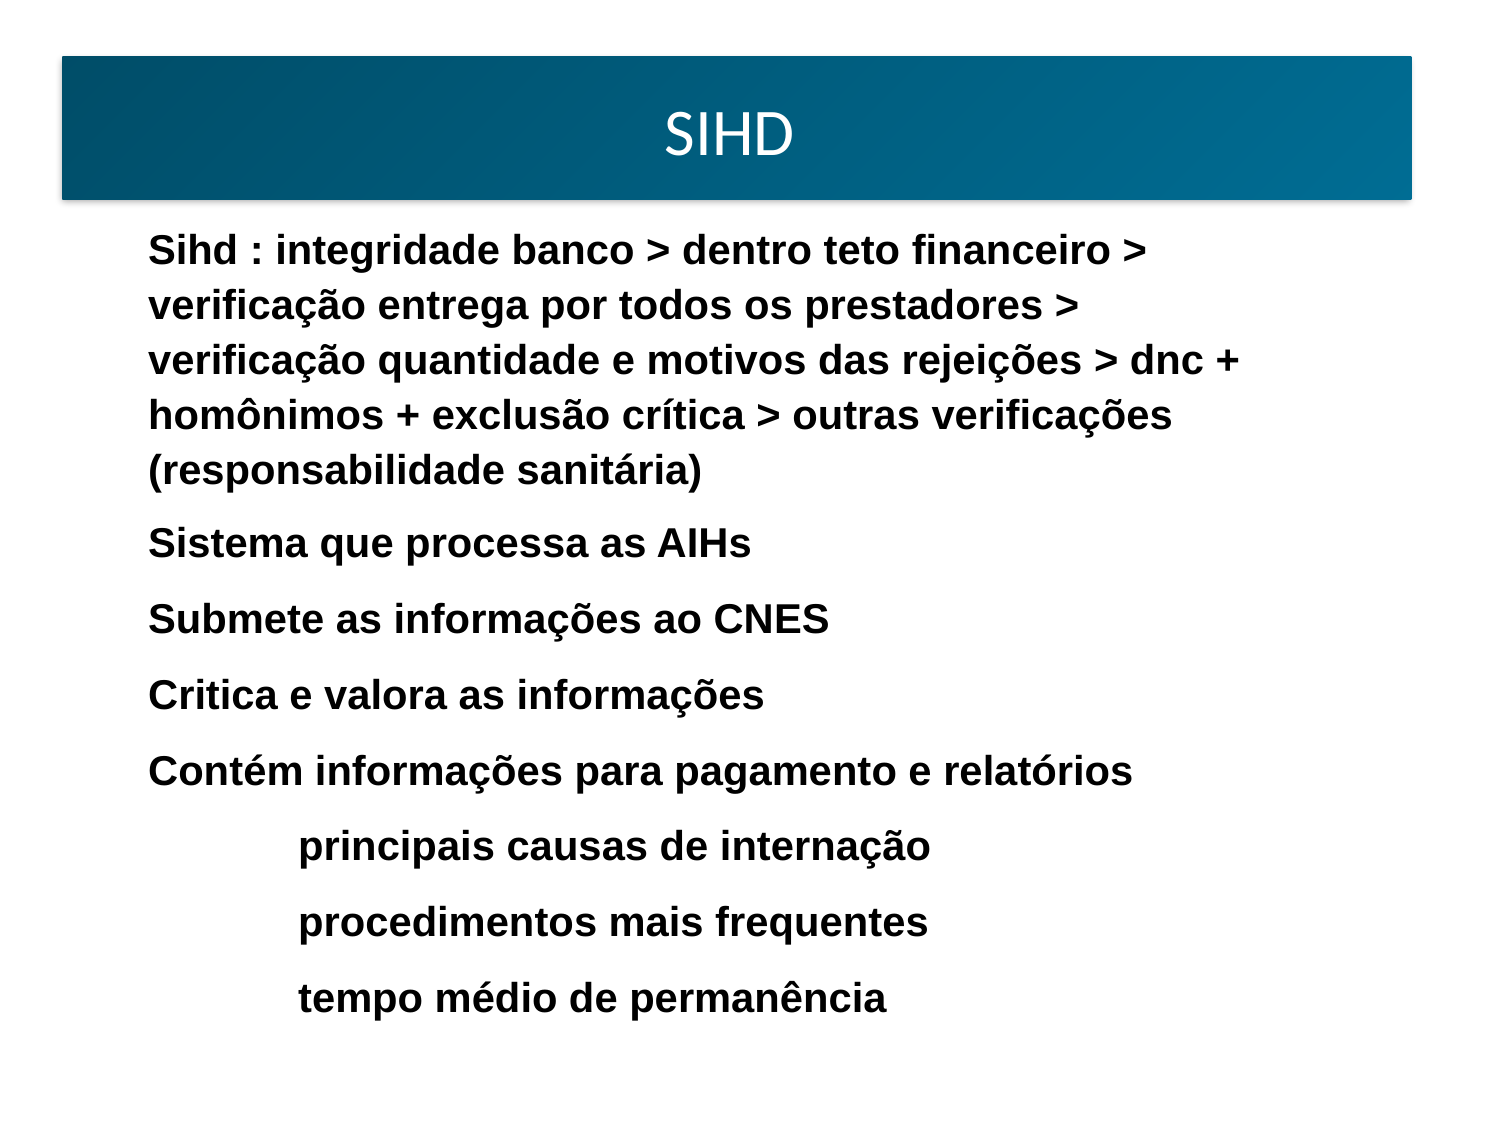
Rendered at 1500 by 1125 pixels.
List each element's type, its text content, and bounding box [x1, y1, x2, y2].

text_box SIHD [62, 56, 1412, 200]
text_box Sistema que processa as AIHs Submete as informações ao CNES Critica e valora as informações Contém informações para pagamento e relatórios principais causas de internação procedimentos mais frequentes tempo médio de permanência [133, 503, 1327, 1029]
text_box Sihd : integridade banco > dentro teto financeiro > verificação entrega por todos os prestadores > verificação quantidade e motivos das rejeições > dnc + homônimos + exclusão crítica > outras verificações (responsabilidade sanitária) [133, 210, 1302, 501]
